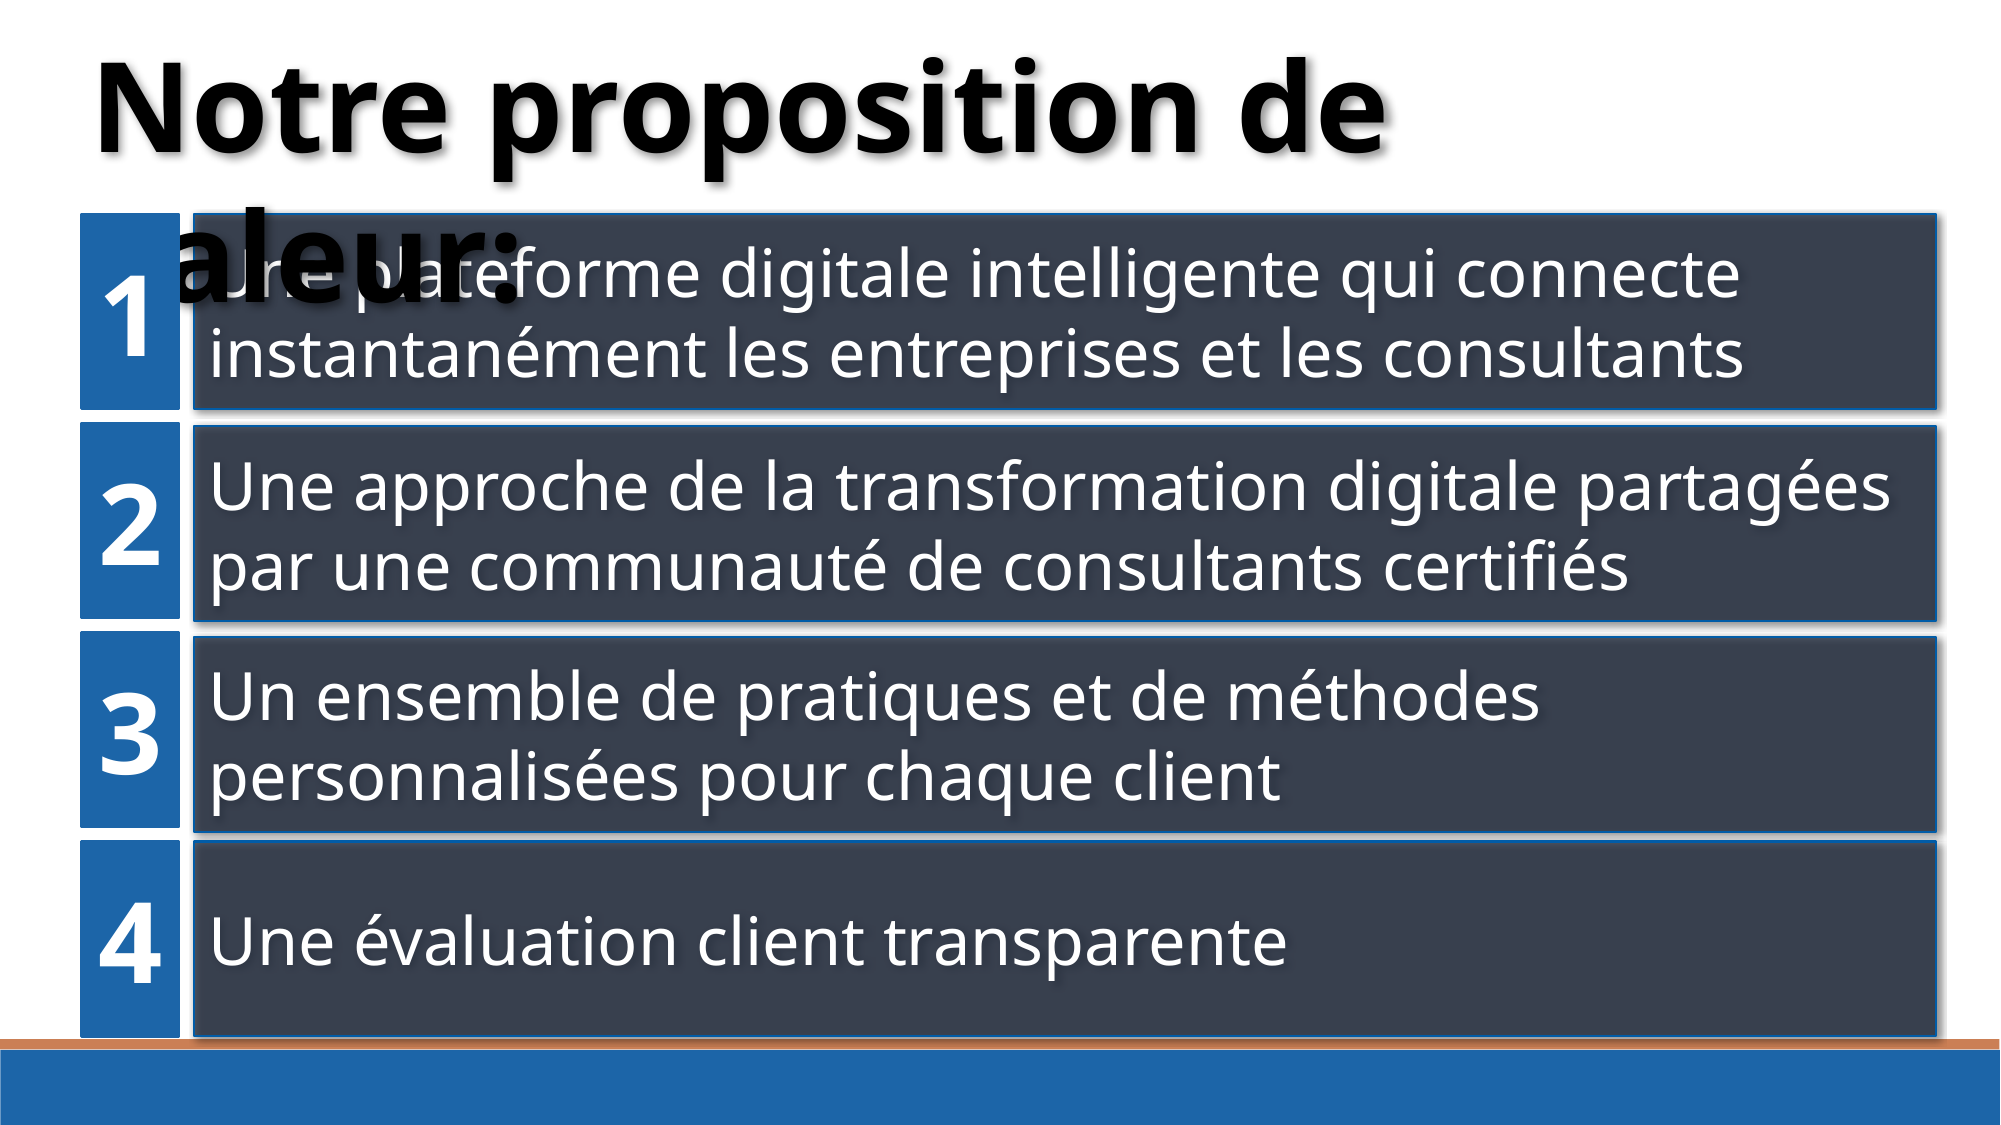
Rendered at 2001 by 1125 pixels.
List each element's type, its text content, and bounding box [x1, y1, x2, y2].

text_box 2 [80, 422, 180, 619]
text_box Une plateforme digitale intelligente qui connecte instantanément les entreprises et les consultants [193, 213, 1937, 410]
text_box Un ensemble de pratiques et de méthodes personnalisées pour chaque client [193, 636, 1937, 833]
text_box 3 [80, 631, 180, 828]
text_box Notre proposition de valeur: [45, 20, 1808, 336]
text_box 4 [80, 840, 180, 1038]
text_box 1 [80, 213, 180, 410]
text_box Une approche de la transformation digitale partagées par une communauté de consultants certifiés [193, 425, 1937, 622]
text_box Une évaluation client transparente [193, 840, 1937, 1037]
